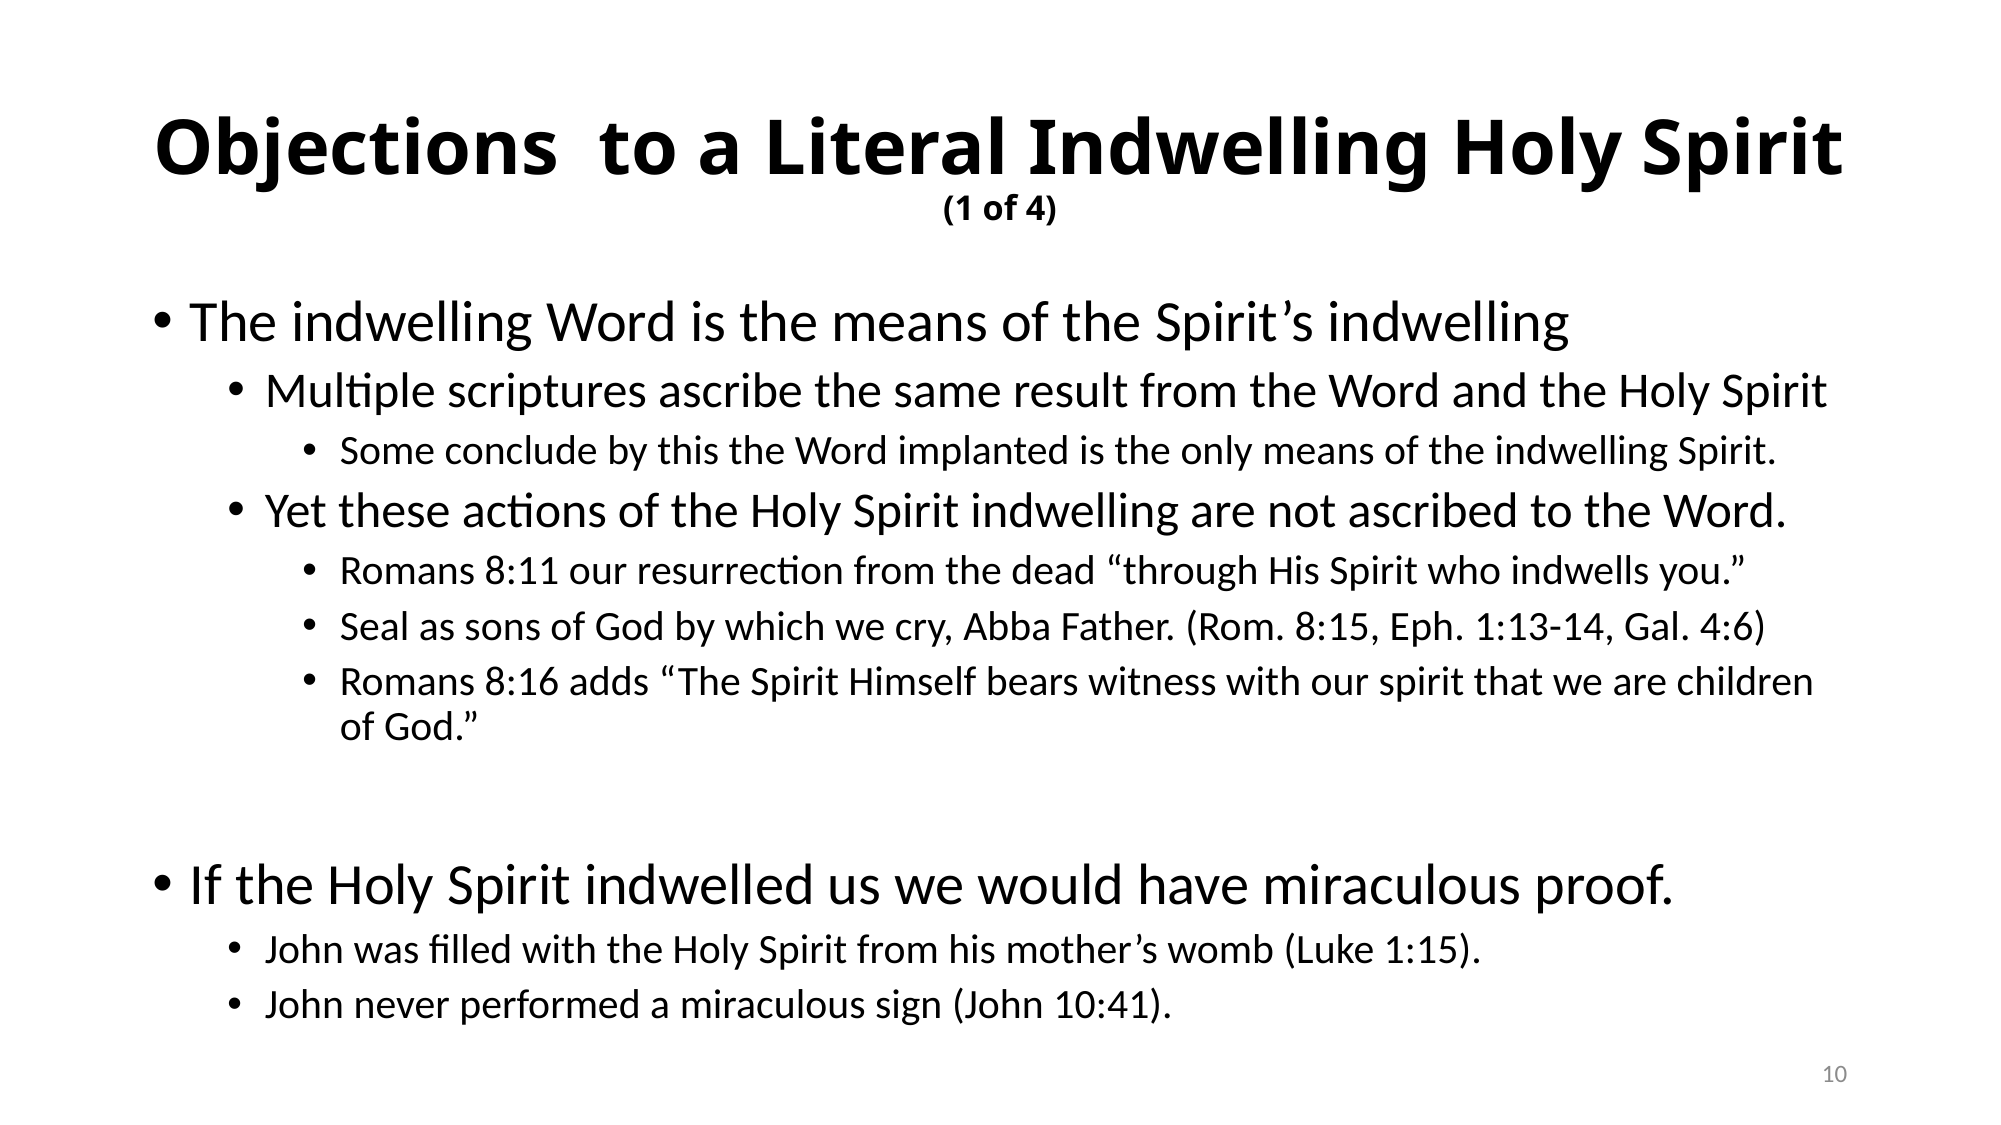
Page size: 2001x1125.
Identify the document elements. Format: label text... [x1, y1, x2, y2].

title Objections to a Literal Indwelling Holy Spirit (1 of 4) [137, 59, 1863, 278]
slide_number 10 [1412, 1042, 1863, 1103]
list The indwelling Word is the means of the Spirit’s indwelling Multiple scriptures ascribe the same result from the Word and the Holy Spirit Some conclude by this the Word implanted is the only means of the indwelling Spirit. Yet these actions of the Holy Spirit indwelling are not ascribed to the Word. Romans 8:11 our resurrection from the dead “through His Spirit who indwells you.” Seal as sons of God by which we cry, Abba Father. (Rom. 8:15, Eph. 1:13-14, Gal. 4:6) Romans 8:16 adds “The Spirit Himself bears witness with our spirit that we are children of God.” If the Holy Spirit indwelled us we would have miraculous proof. John was filled with the Holy Spirit from his mother’s womb (Luke 1:15). John never performed a miraculous sign (John 10:41). [137, 283, 1863, 1094]
